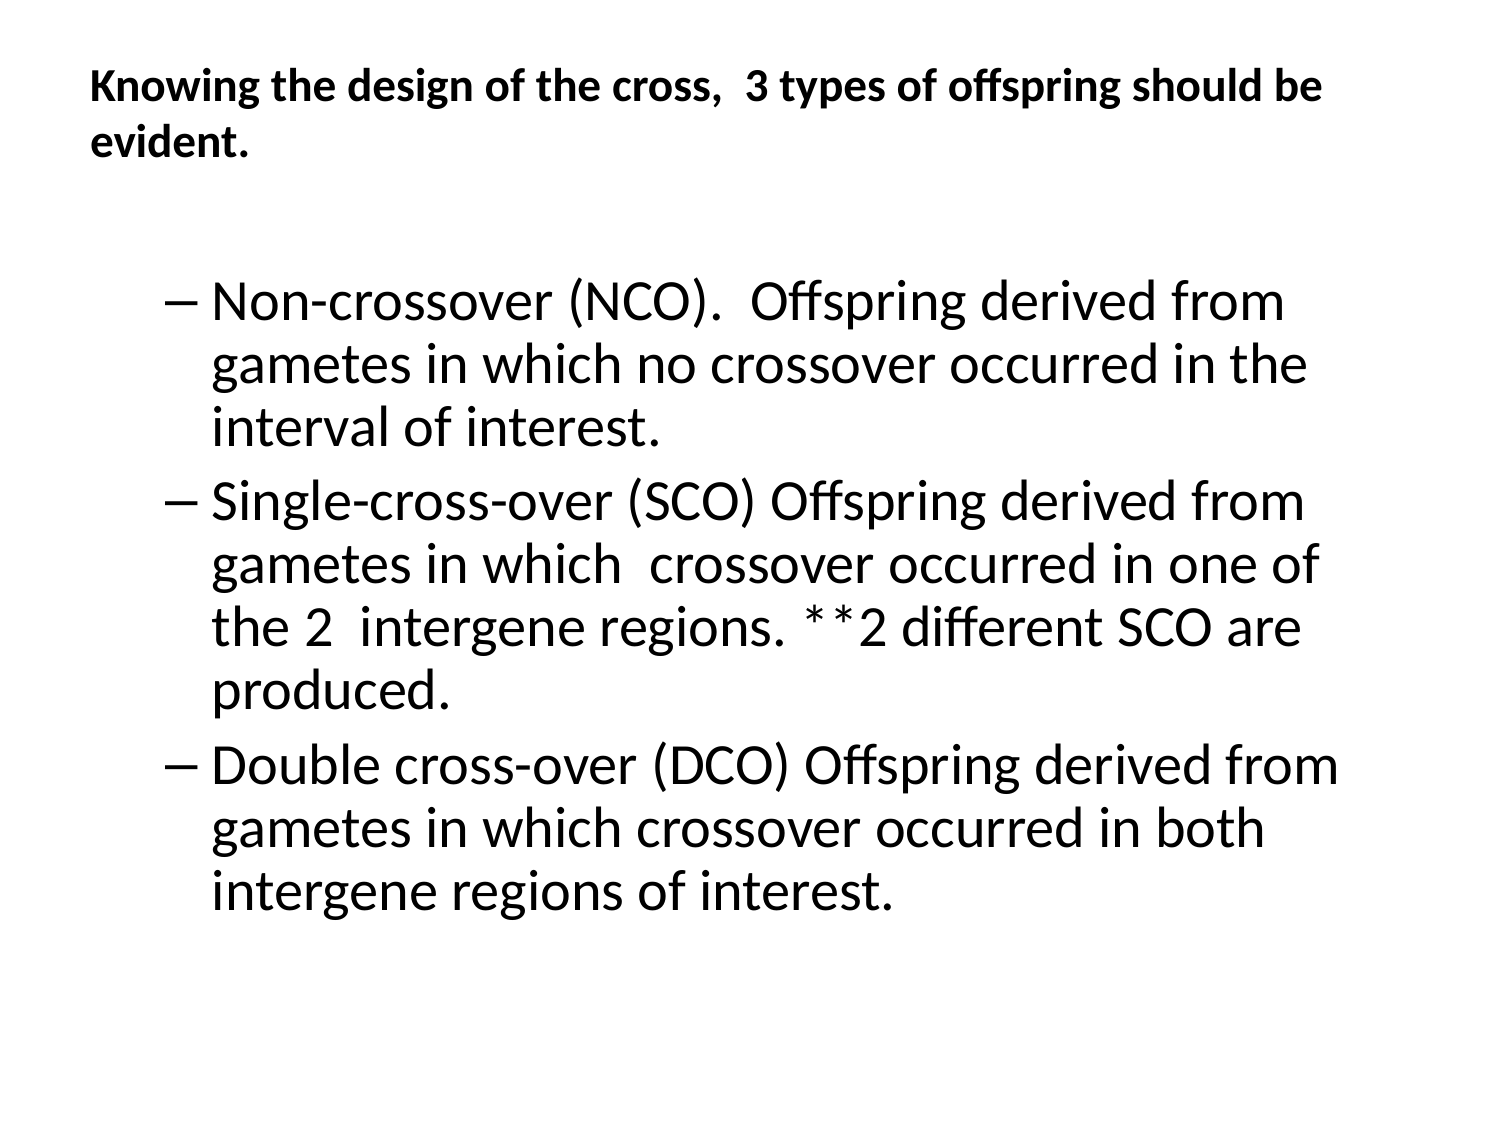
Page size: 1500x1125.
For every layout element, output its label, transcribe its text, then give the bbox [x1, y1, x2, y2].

title Knowing the design of the cross, 3 types of offspring should be evident. [75, 45, 1425, 233]
list Non-crossover (NCO). Offspring derived from gametes in which no crossover occurred in the interval of interest. Single-cross-over (SCO) Offspring derived from gametes in which crossover occurred in one of the 2 intergene regions. **2 different SCO are produced. Double cross-over (DCO) Offspring derived from gametes in which crossover occurred in both intergene regions of interest. [75, 262, 1425, 1005]
